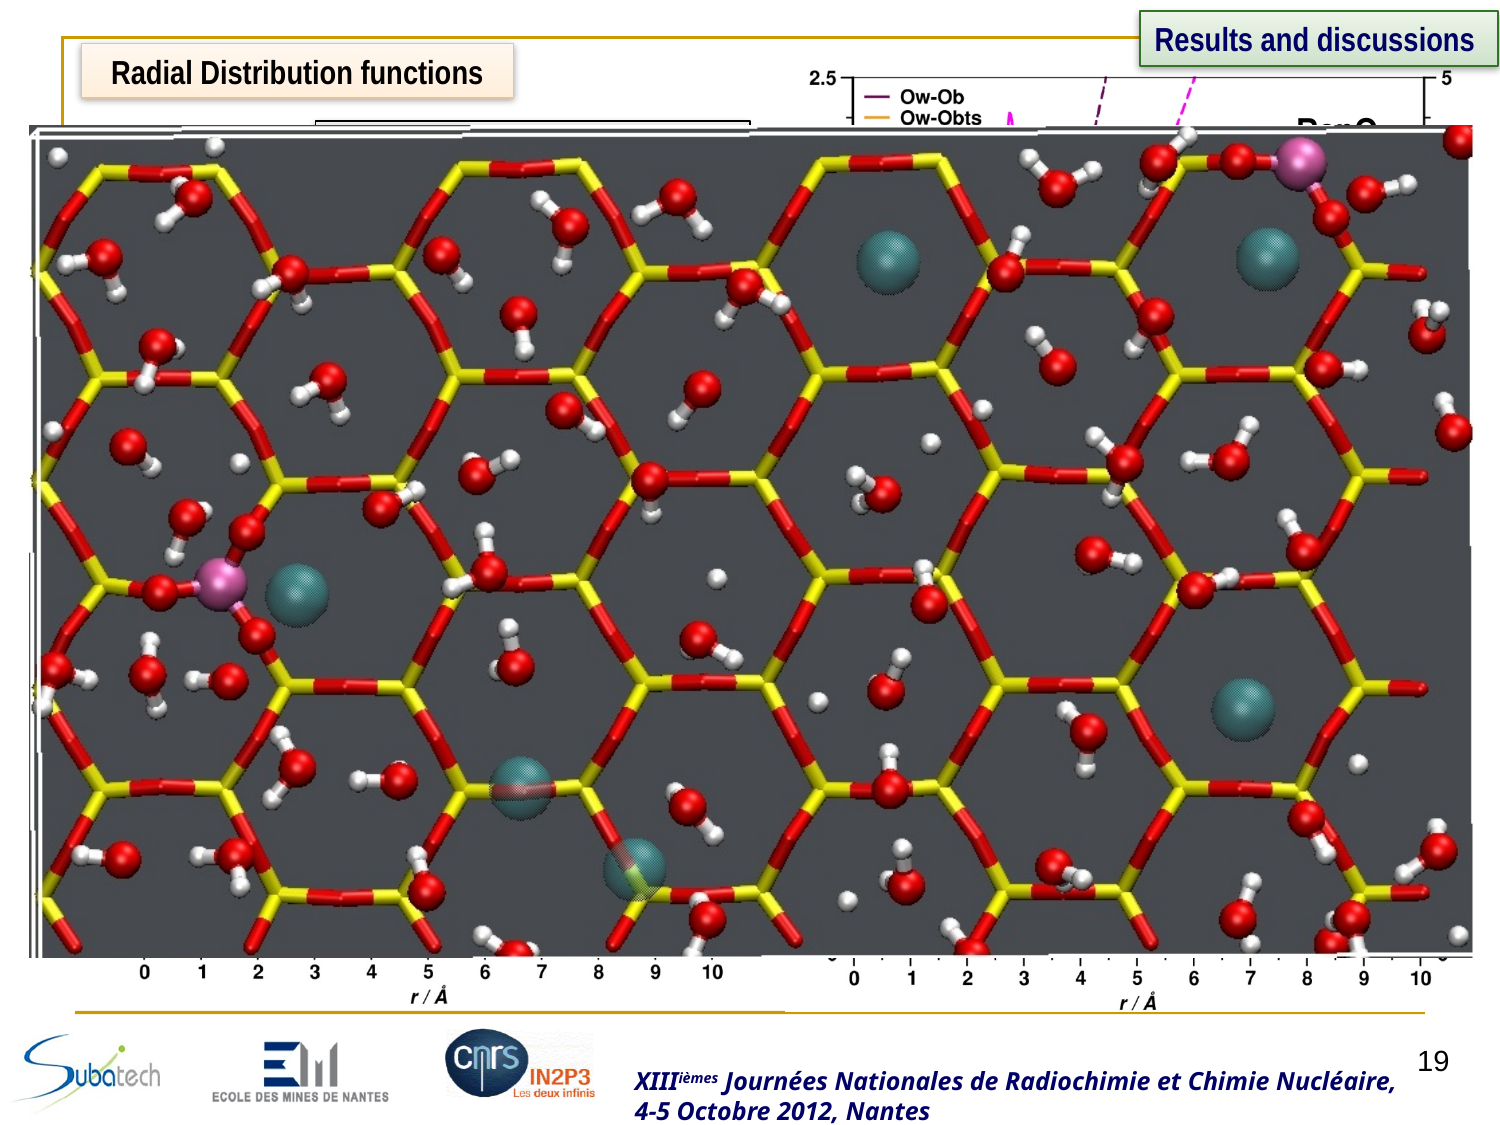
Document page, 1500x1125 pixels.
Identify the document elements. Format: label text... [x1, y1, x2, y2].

picture [11, 1034, 160, 1115]
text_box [76, 966, 762, 1006]
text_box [785, 966, 1471, 1012]
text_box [785, 66, 1480, 539]
text_box Radial Distribution functions [81, 43, 514, 99]
slide_number 19 [1340, 1034, 1465, 1094]
picture [430, 1023, 609, 1102]
text_box Results and discussions [1139, 10, 1499, 67]
picture [29, 125, 1474, 958]
picture [206, 1034, 394, 1108]
